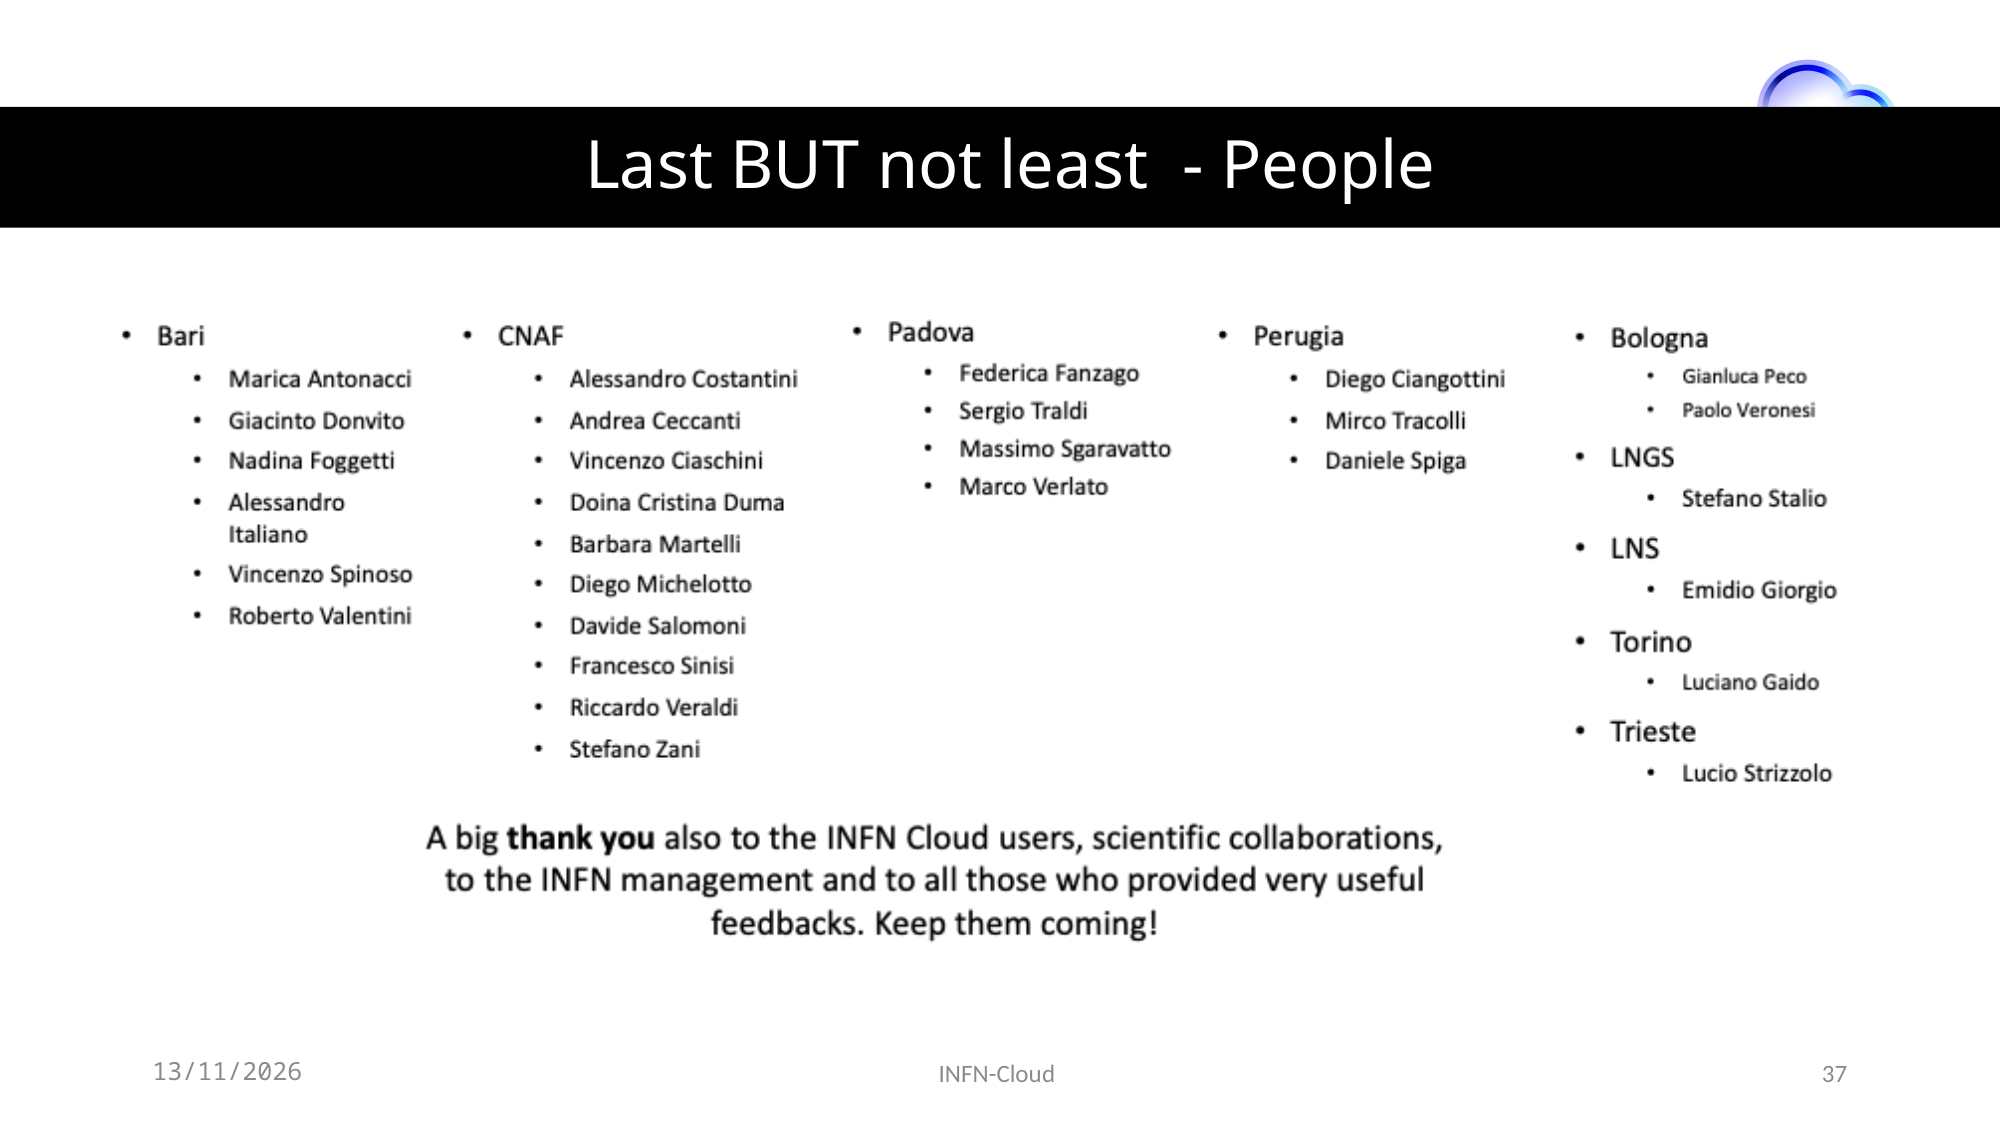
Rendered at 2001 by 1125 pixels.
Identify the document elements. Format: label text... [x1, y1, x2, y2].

footer INFN-Cloud [662, 1042, 1338, 1103]
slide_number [137, 1042, 588, 1103]
text_box [0, 106, 2000, 229]
title Last BUT not least - People [91, 105, 1931, 228]
picture [105, 304, 1895, 967]
slide_number 37 [1412, 1042, 1863, 1103]
picture [1706, 51, 1969, 106]
